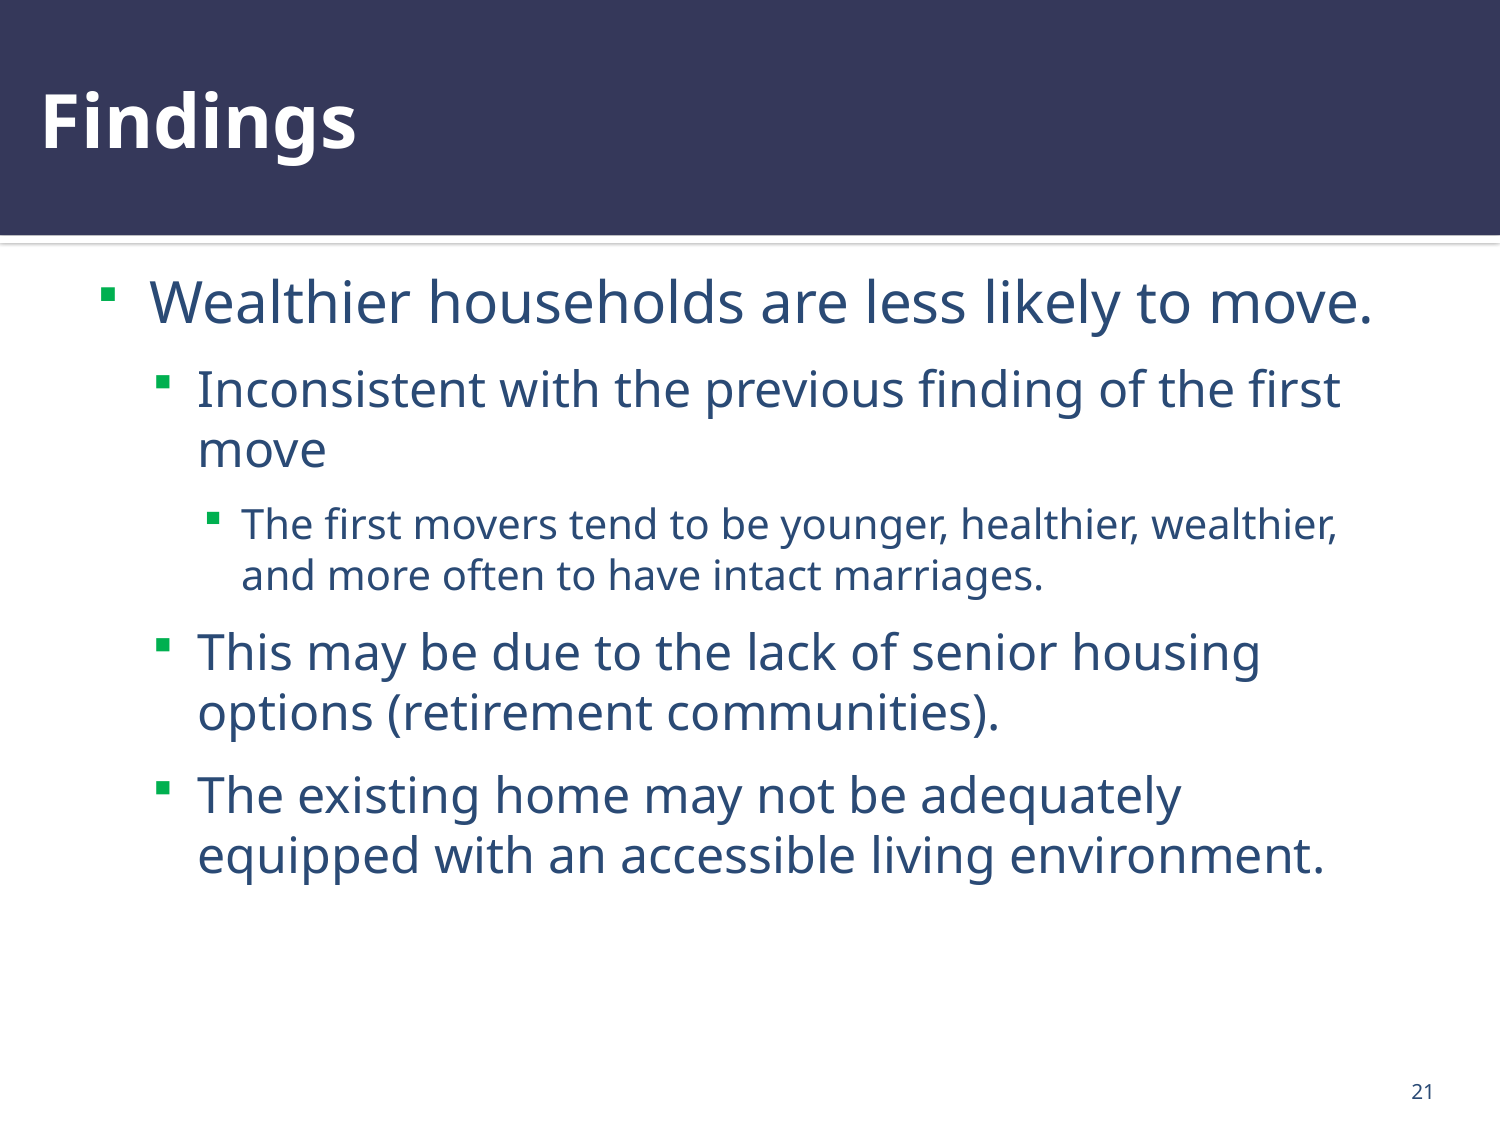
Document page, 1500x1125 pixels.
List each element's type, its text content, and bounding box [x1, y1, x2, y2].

text_box 21 [1070, 1062, 1450, 1123]
list Wealthier households are less likely to move. Inconsistent with the previous finding of the first move The first movers tend to be younger, healthier, wealthier, and more often to have intact marriages. This may be due to the lack of senior housing options (retirement communities). The existing home may not be adequately equipped with an accessible living environment. [68, 249, 1432, 1123]
title Findings [24, 50, 1413, 188]
